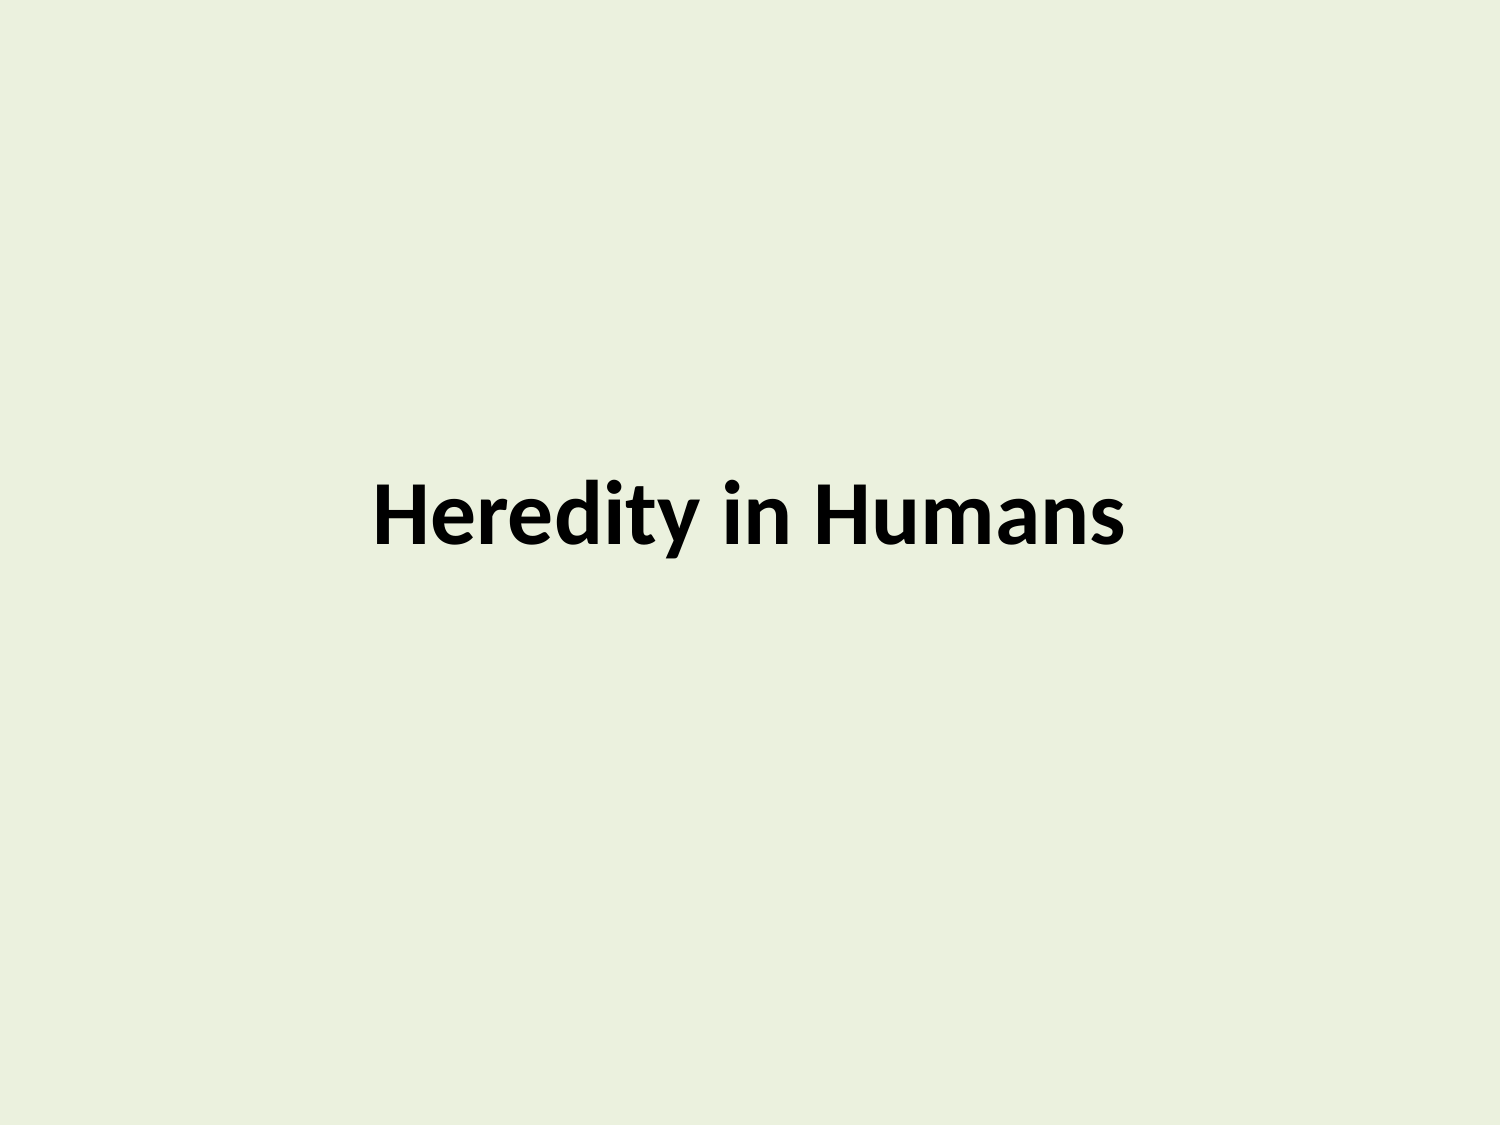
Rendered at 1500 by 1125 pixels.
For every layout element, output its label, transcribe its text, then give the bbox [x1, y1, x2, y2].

title Heredity in Humans [112, 387, 1388, 629]
